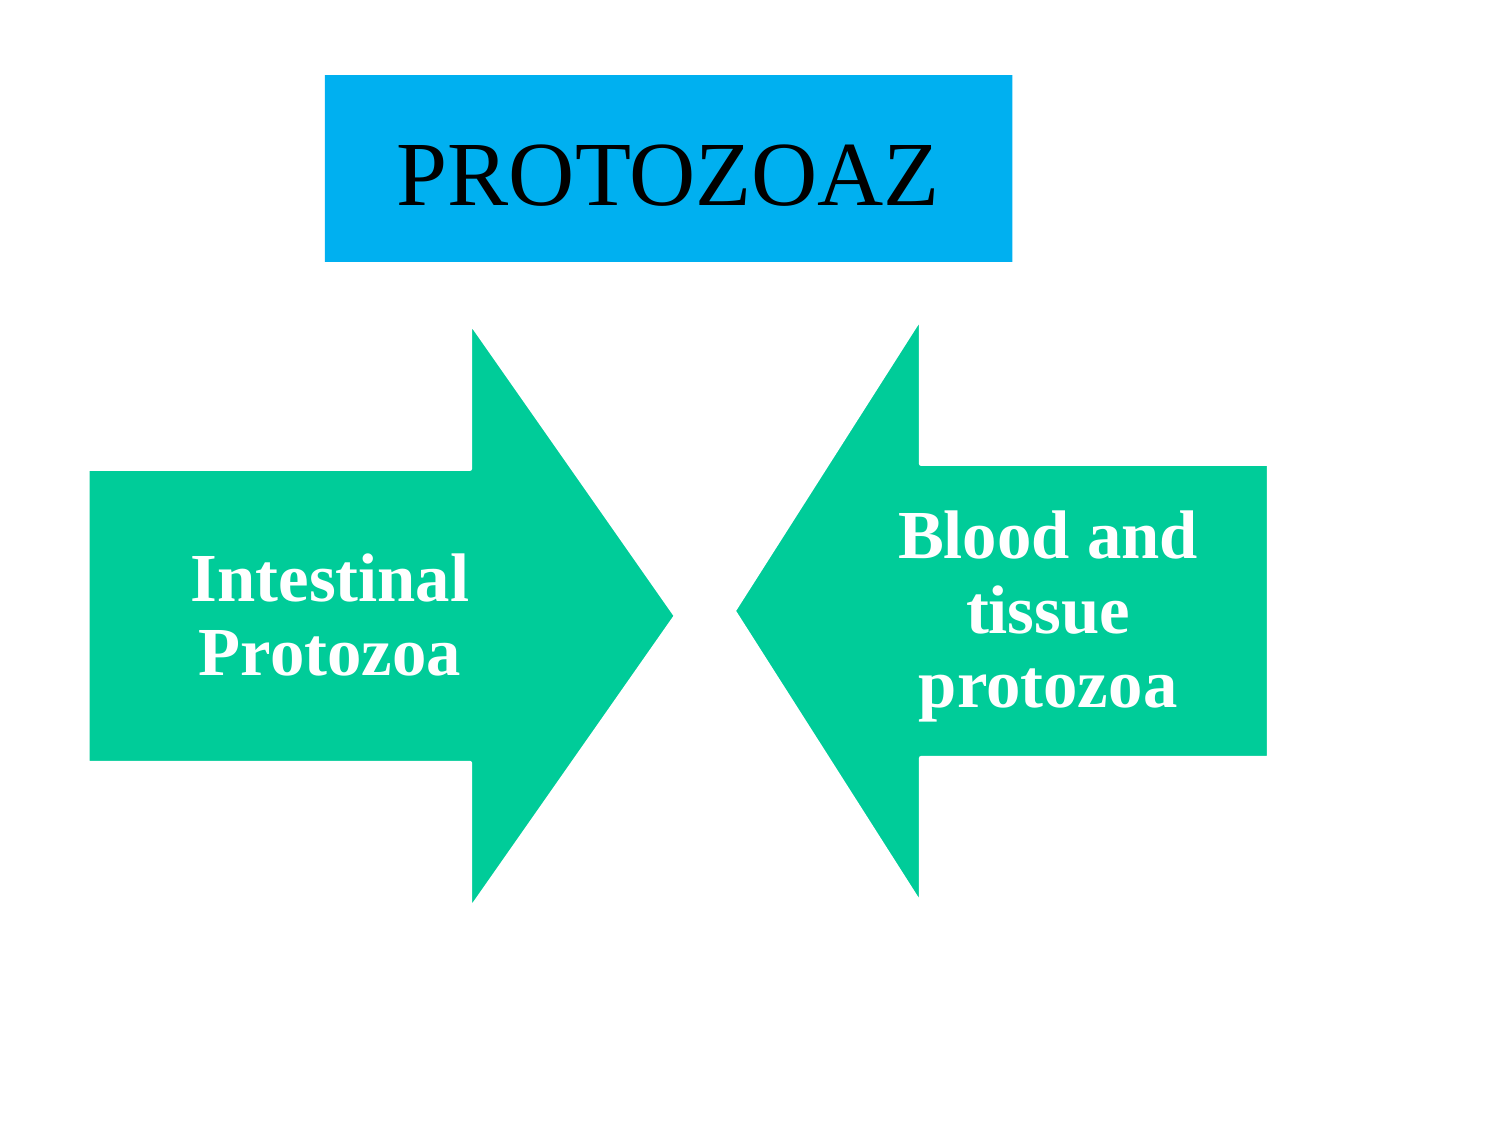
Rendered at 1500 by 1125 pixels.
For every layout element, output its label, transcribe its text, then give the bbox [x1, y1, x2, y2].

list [87, 299, 1301, 1013]
title PROTOZOAZ [324, 75, 1013, 262]
